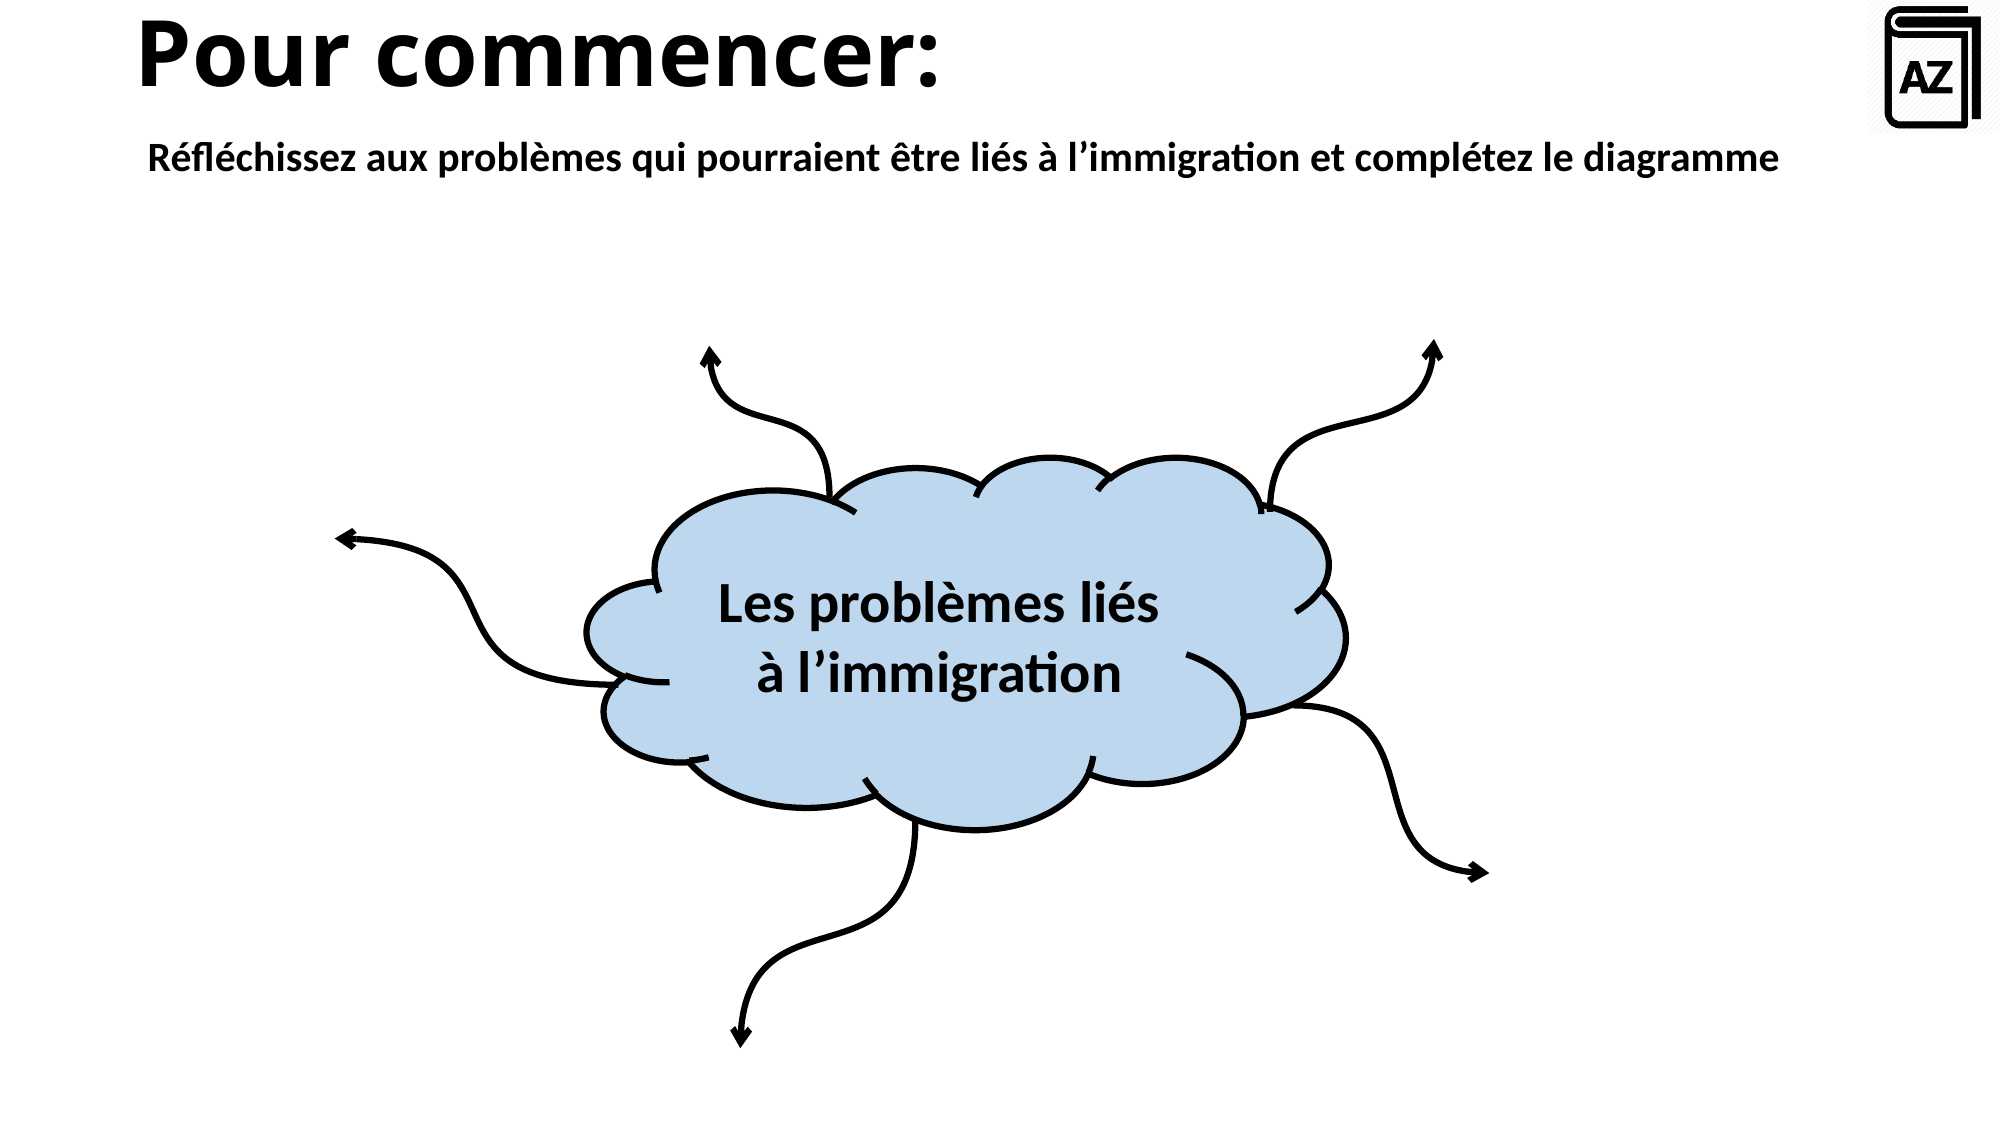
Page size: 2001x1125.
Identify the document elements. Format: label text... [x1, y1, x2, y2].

picture [1864, 0, 2000, 135]
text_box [713, 846, 942, 1022]
text_box Réfléchissez aux problèmes qui pourraient être liés à l’immigration et complétez le diagramme [132, 121, 1893, 187]
text_box Les problèmes liés à l’immigration [602, 456, 1347, 832]
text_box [693, 361, 845, 482]
title Pour commencer: [119, 0, 1845, 133]
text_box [1292, 705, 1490, 874]
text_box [334, 538, 619, 685]
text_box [1265, 343, 1439, 508]
